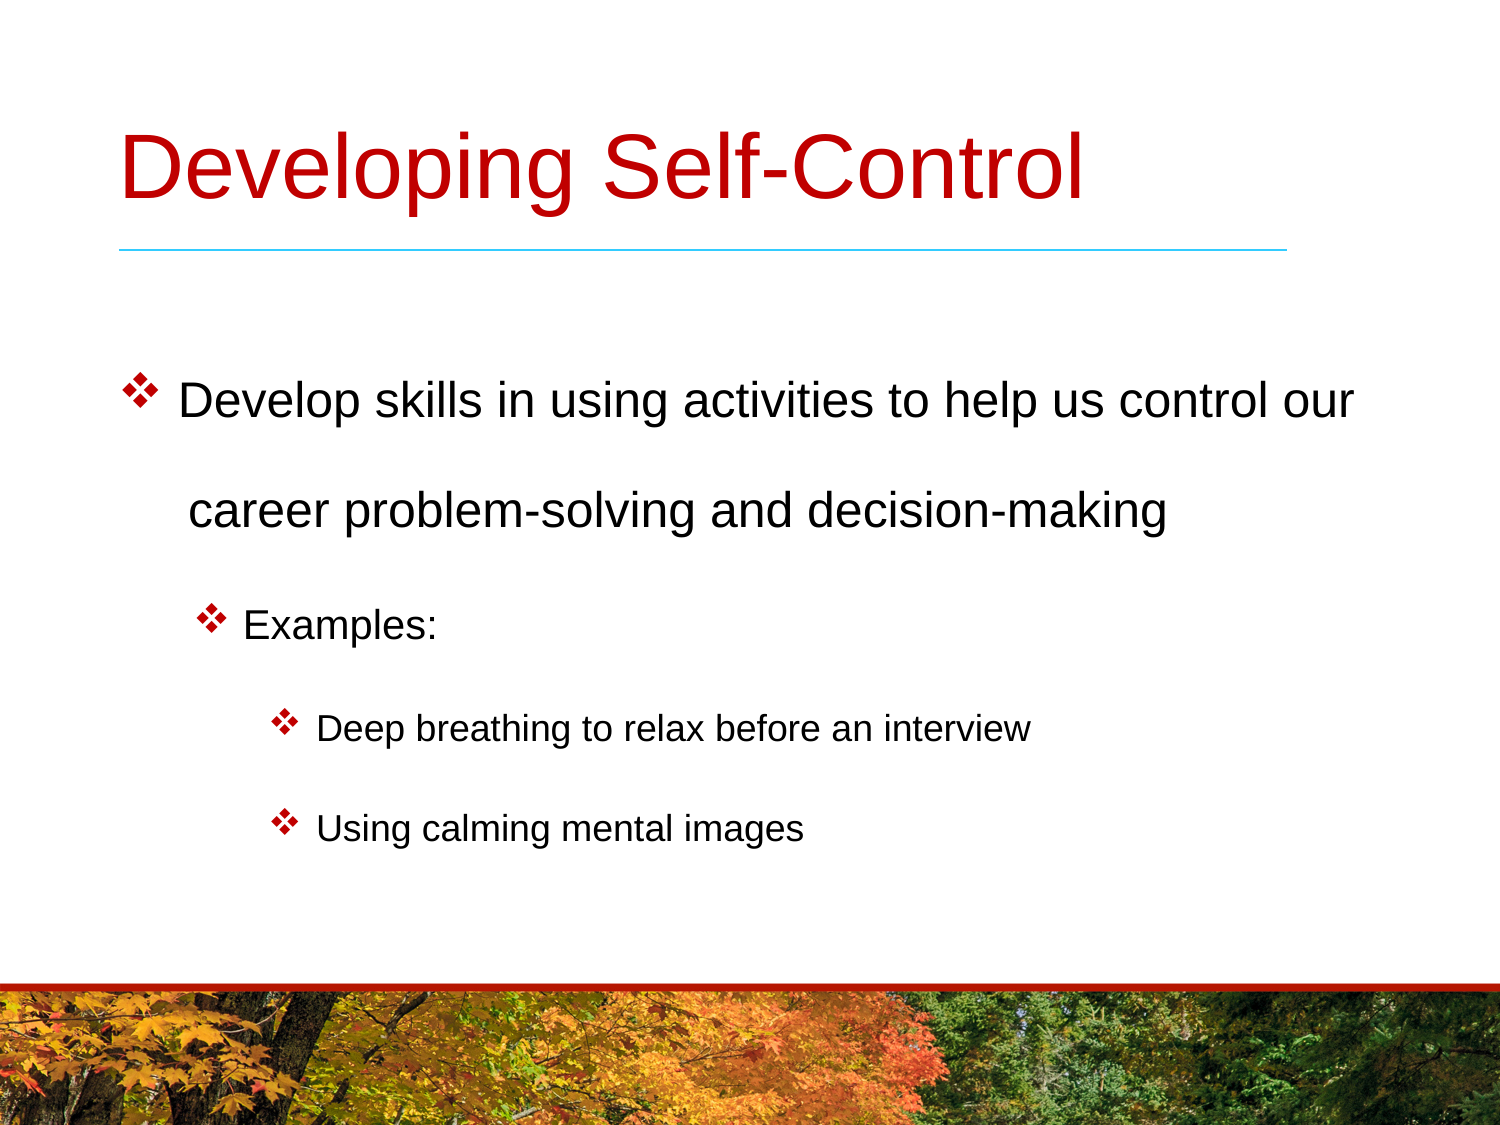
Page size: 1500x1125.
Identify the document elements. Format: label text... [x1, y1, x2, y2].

title Developing Self-Control [103, 59, 1397, 278]
list Develop skills in using activities to help us control our career problem-solving and decision-making Examples: Deep breathing to relax before an interview Using calming mental images [103, 299, 1397, 1014]
picture [0, 0, 1500, 1125]
